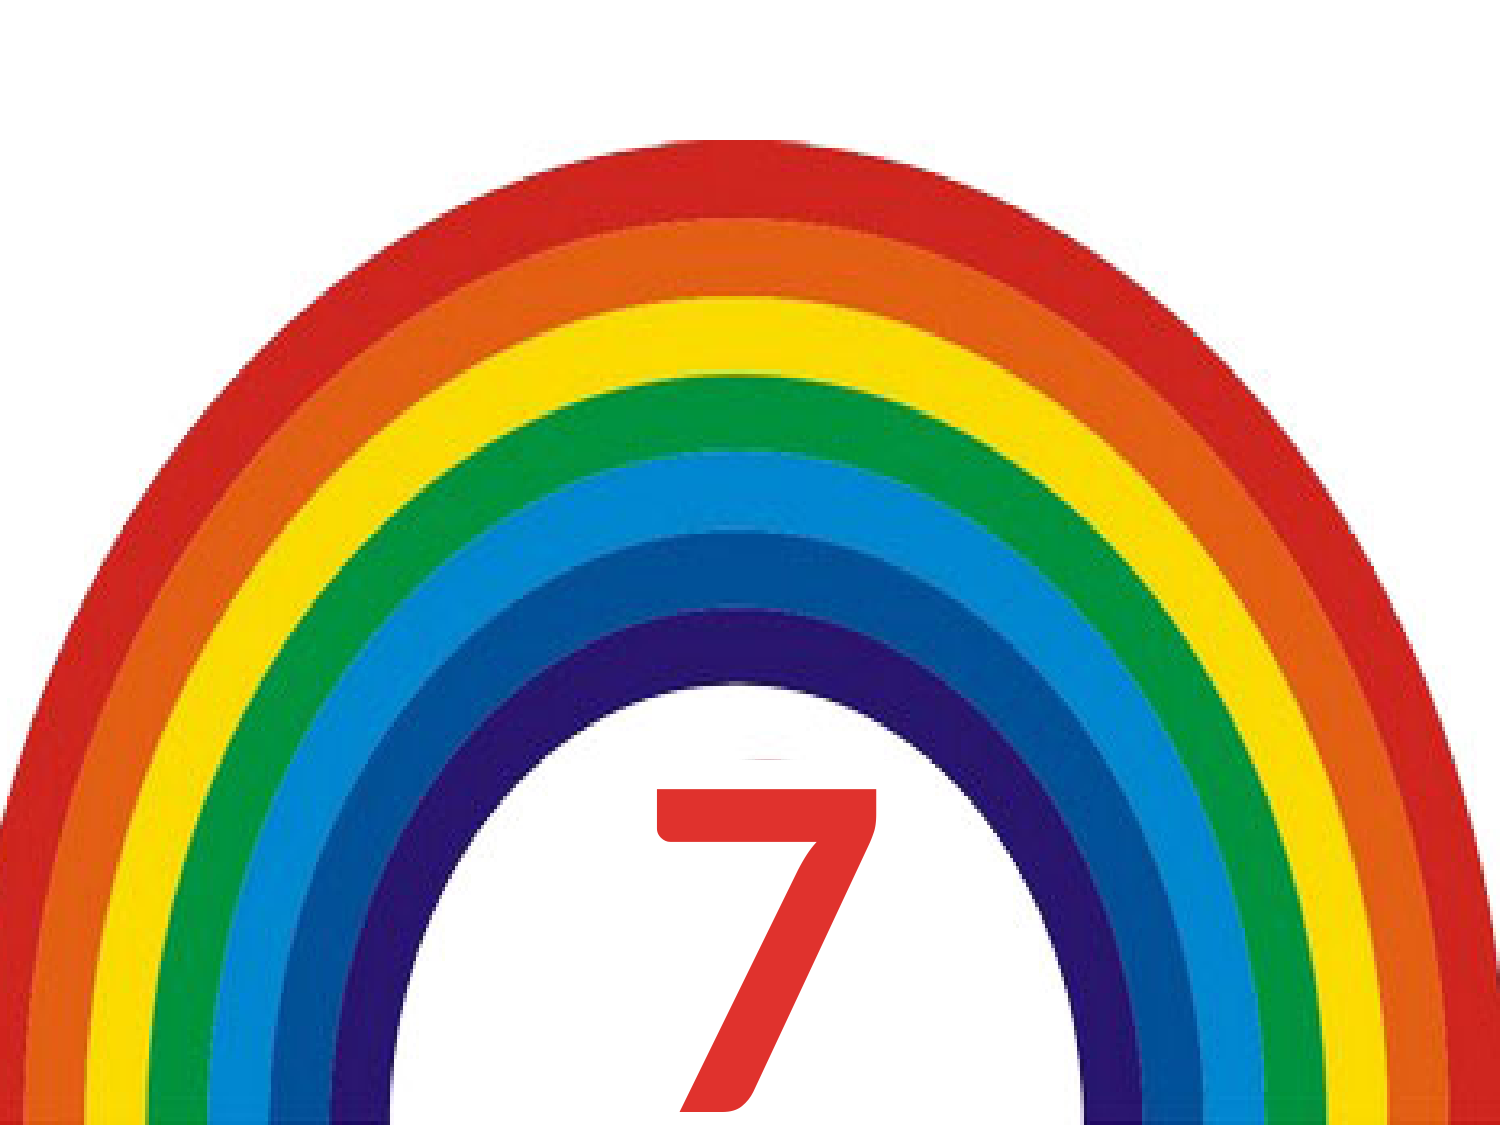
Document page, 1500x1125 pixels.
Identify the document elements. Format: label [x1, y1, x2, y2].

picture [0, 140, 1500, 1125]
